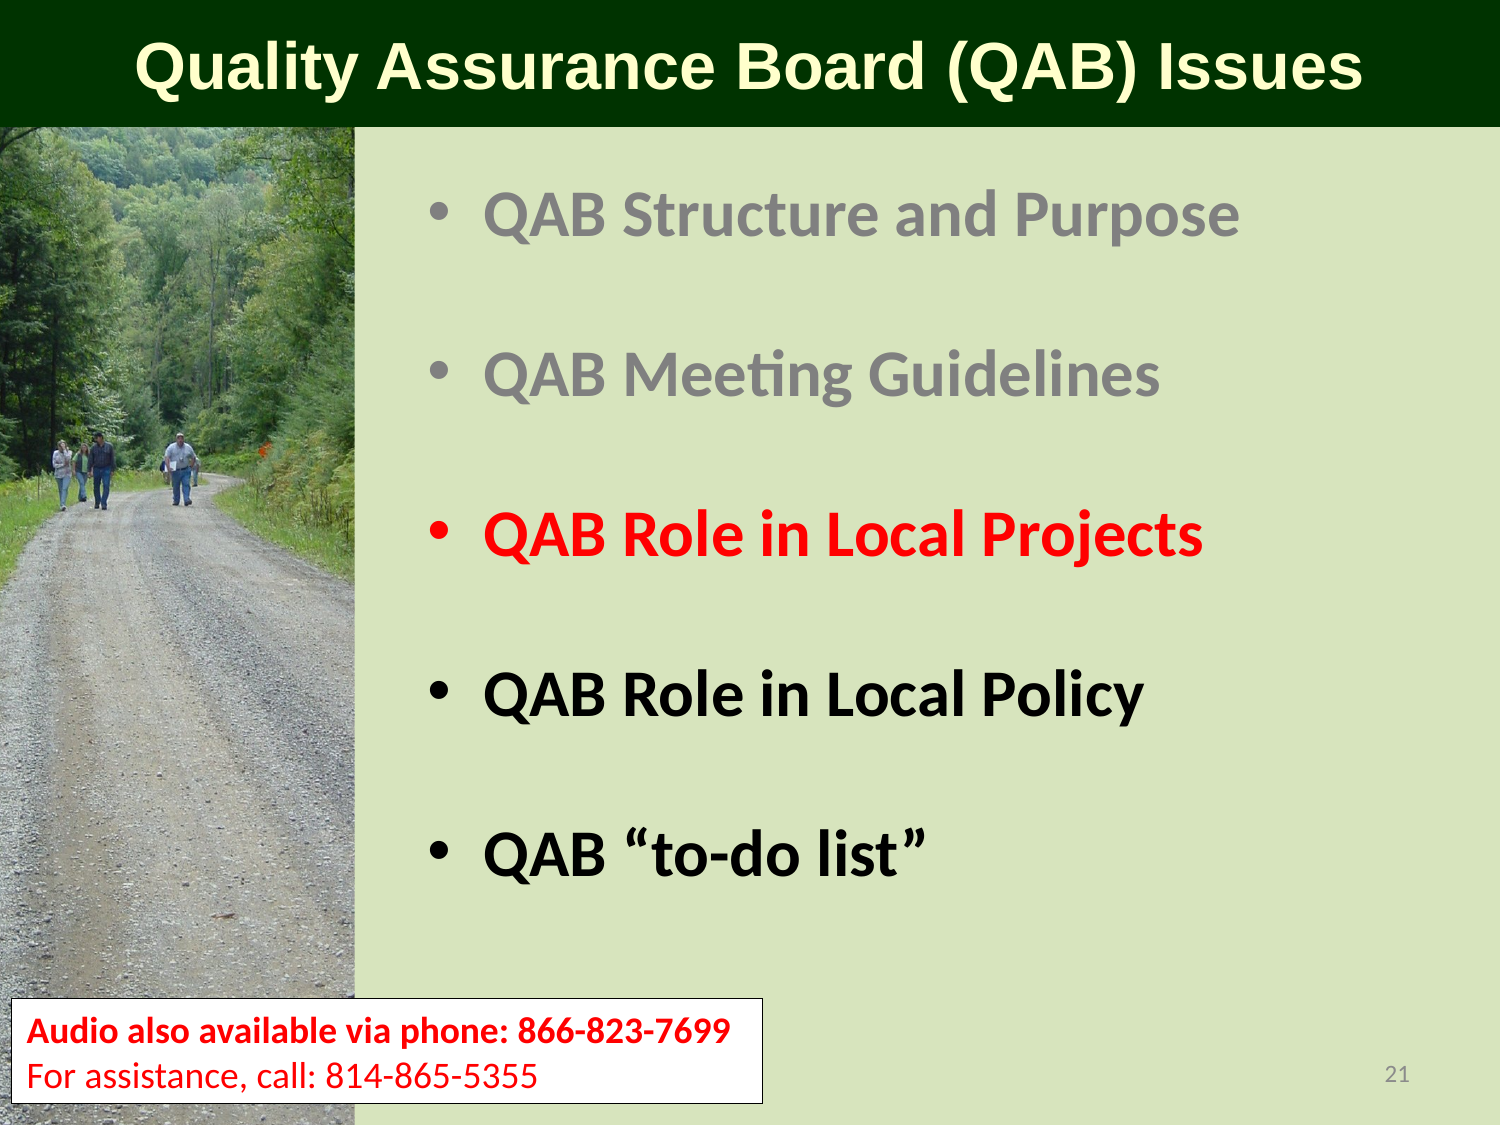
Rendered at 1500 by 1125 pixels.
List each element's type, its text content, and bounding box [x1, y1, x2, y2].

text_box QAB Structure and Purpose QAB Meeting Guidelines QAB Role in Local Projects QAB Role in Local Policy QAB “to-do list” [412, 162, 1500, 1125]
picture [0, 0, 355, 1125]
text_box Audio also available via phone: 866-823-7699 For assistance, call: 814-865-5355 [359, 998, 763, 1104]
slide_number 21 [1074, 1042, 1425, 1103]
text_box Quality Assurance Board (QAB) Issues [356, 0, 1500, 127]
